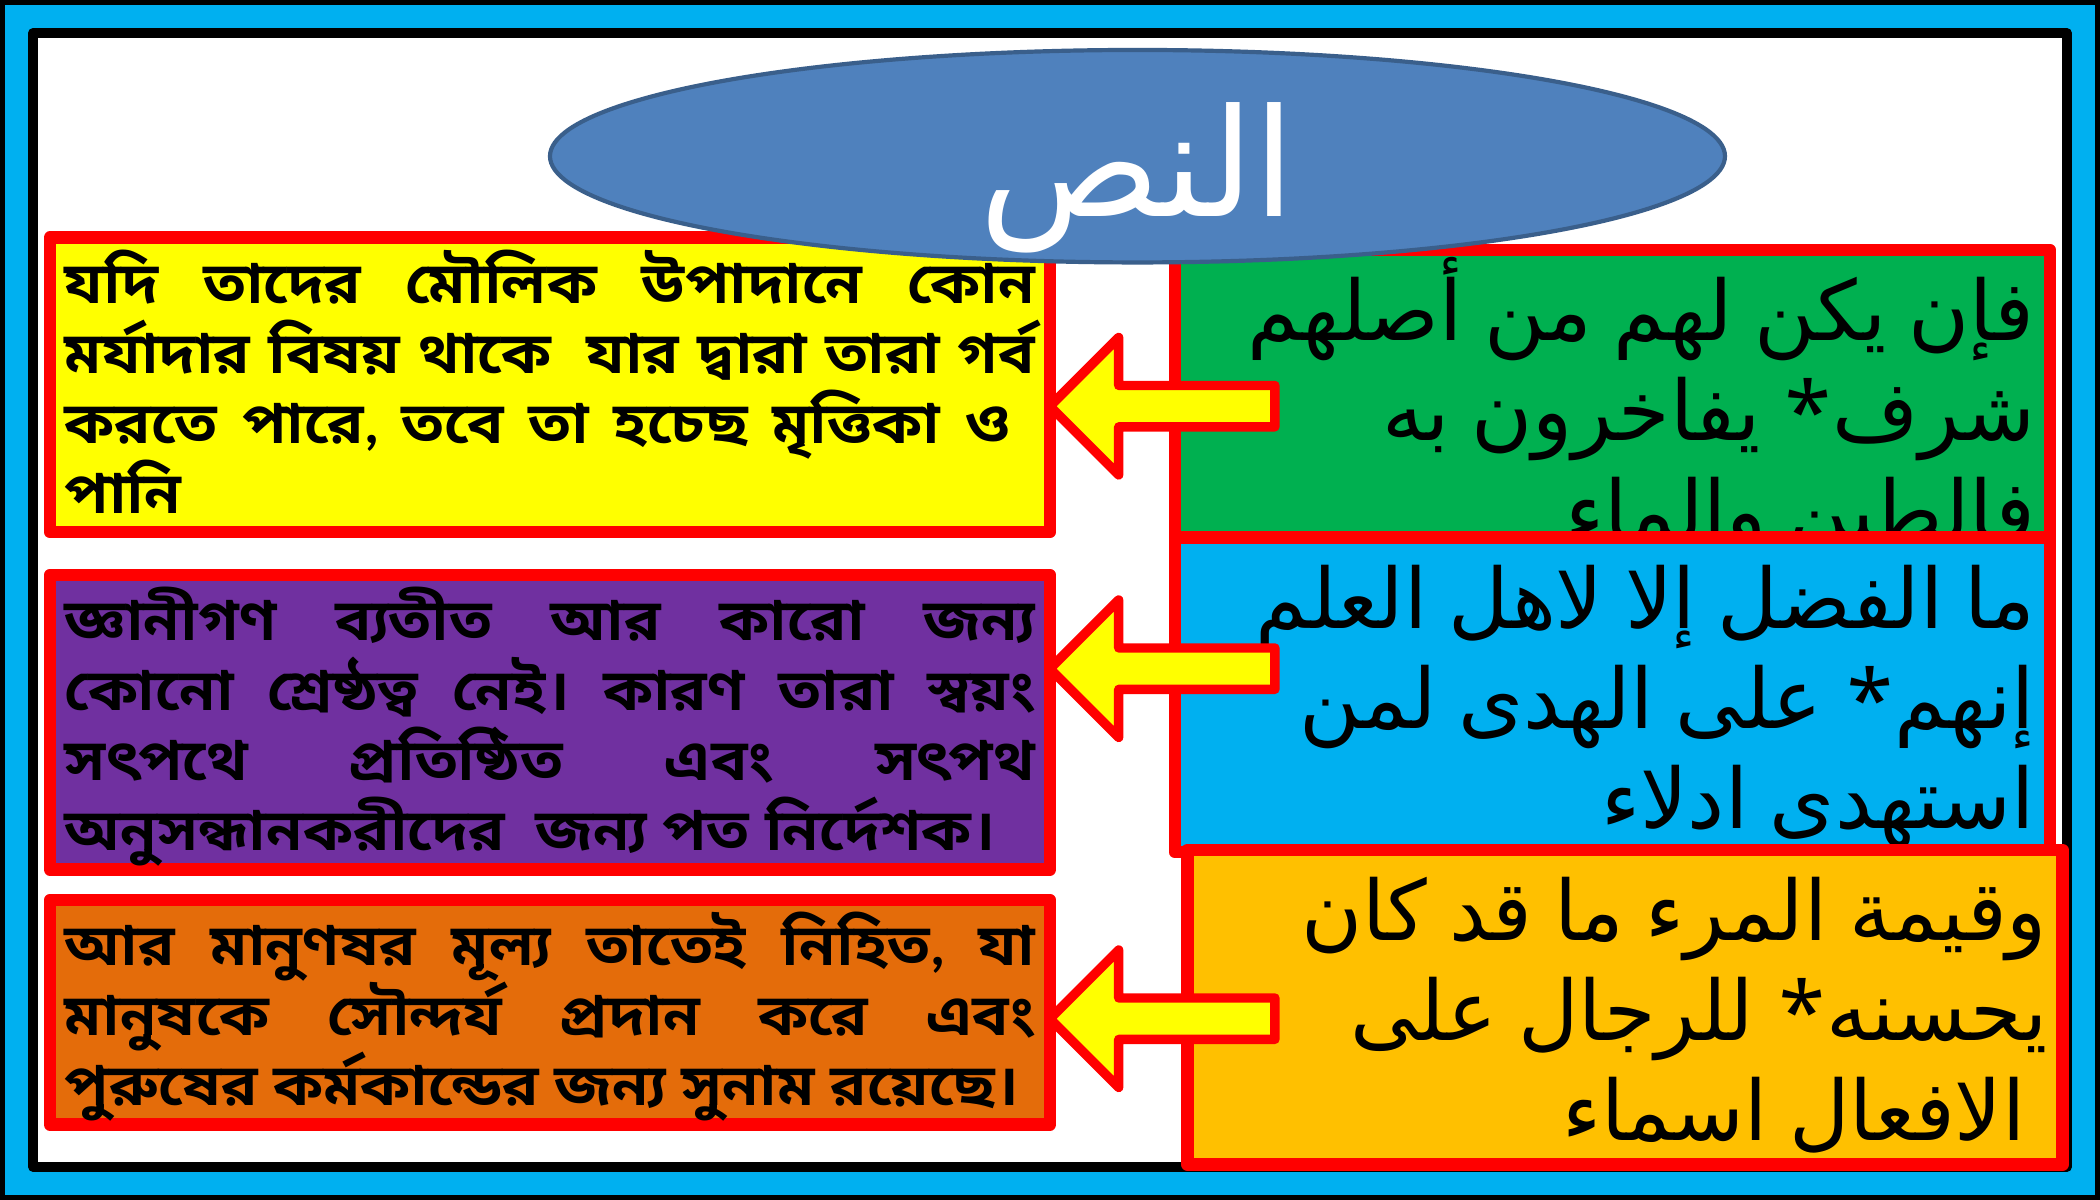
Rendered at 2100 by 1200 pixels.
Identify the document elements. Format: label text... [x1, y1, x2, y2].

text_box فإن يكن لهم من أصلهم شرف* يفاخرون به فالطين والماء [1175, 249, 2050, 537]
text_box যদি তাদের মৌলিক উপাদানে কোন মর্যাদার বিষয় থাকে যার দ্বারা তারা গর্ব করতে পারে, তবে তা হচেছ মৃত্তিকা ও পানি [50, 237, 1050, 533]
text_box [1047, 948, 1278, 1090]
text_box وقيمة المرء ما قد كان يحسنه* للرجال على الافعال اسماء [1187, 849, 2063, 1165]
text_box النص [547, 47, 1728, 265]
text_box [1047, 335, 1278, 477]
text_box ما الفضل إلا لاهل العلم إنهم* على الهدى لمن استهدى ادلاء [1175, 537, 2050, 853]
text_box জ্ঞানীগণ ব্যতীত আর কারো জন্য কোনো শ্রেষ্ঠত্ব নেই। কারণ তারা স্বয়ং সৎপথে প্রতিষ্ঠিত এবং সৎপথ অনুসন্ধানকরীদের জন্য পত নির্দেশক। [50, 574, 1050, 870]
text_box আর মানুণষর মূল্য তাতেই নিহিত, যা মানুষকে সৌন্দর্য প্রদান করে এবং পুরুষের কর্মকান্ডের জন্য সুনাম রয়েছে। [50, 900, 1050, 1125]
text_box [1047, 598, 1278, 740]
